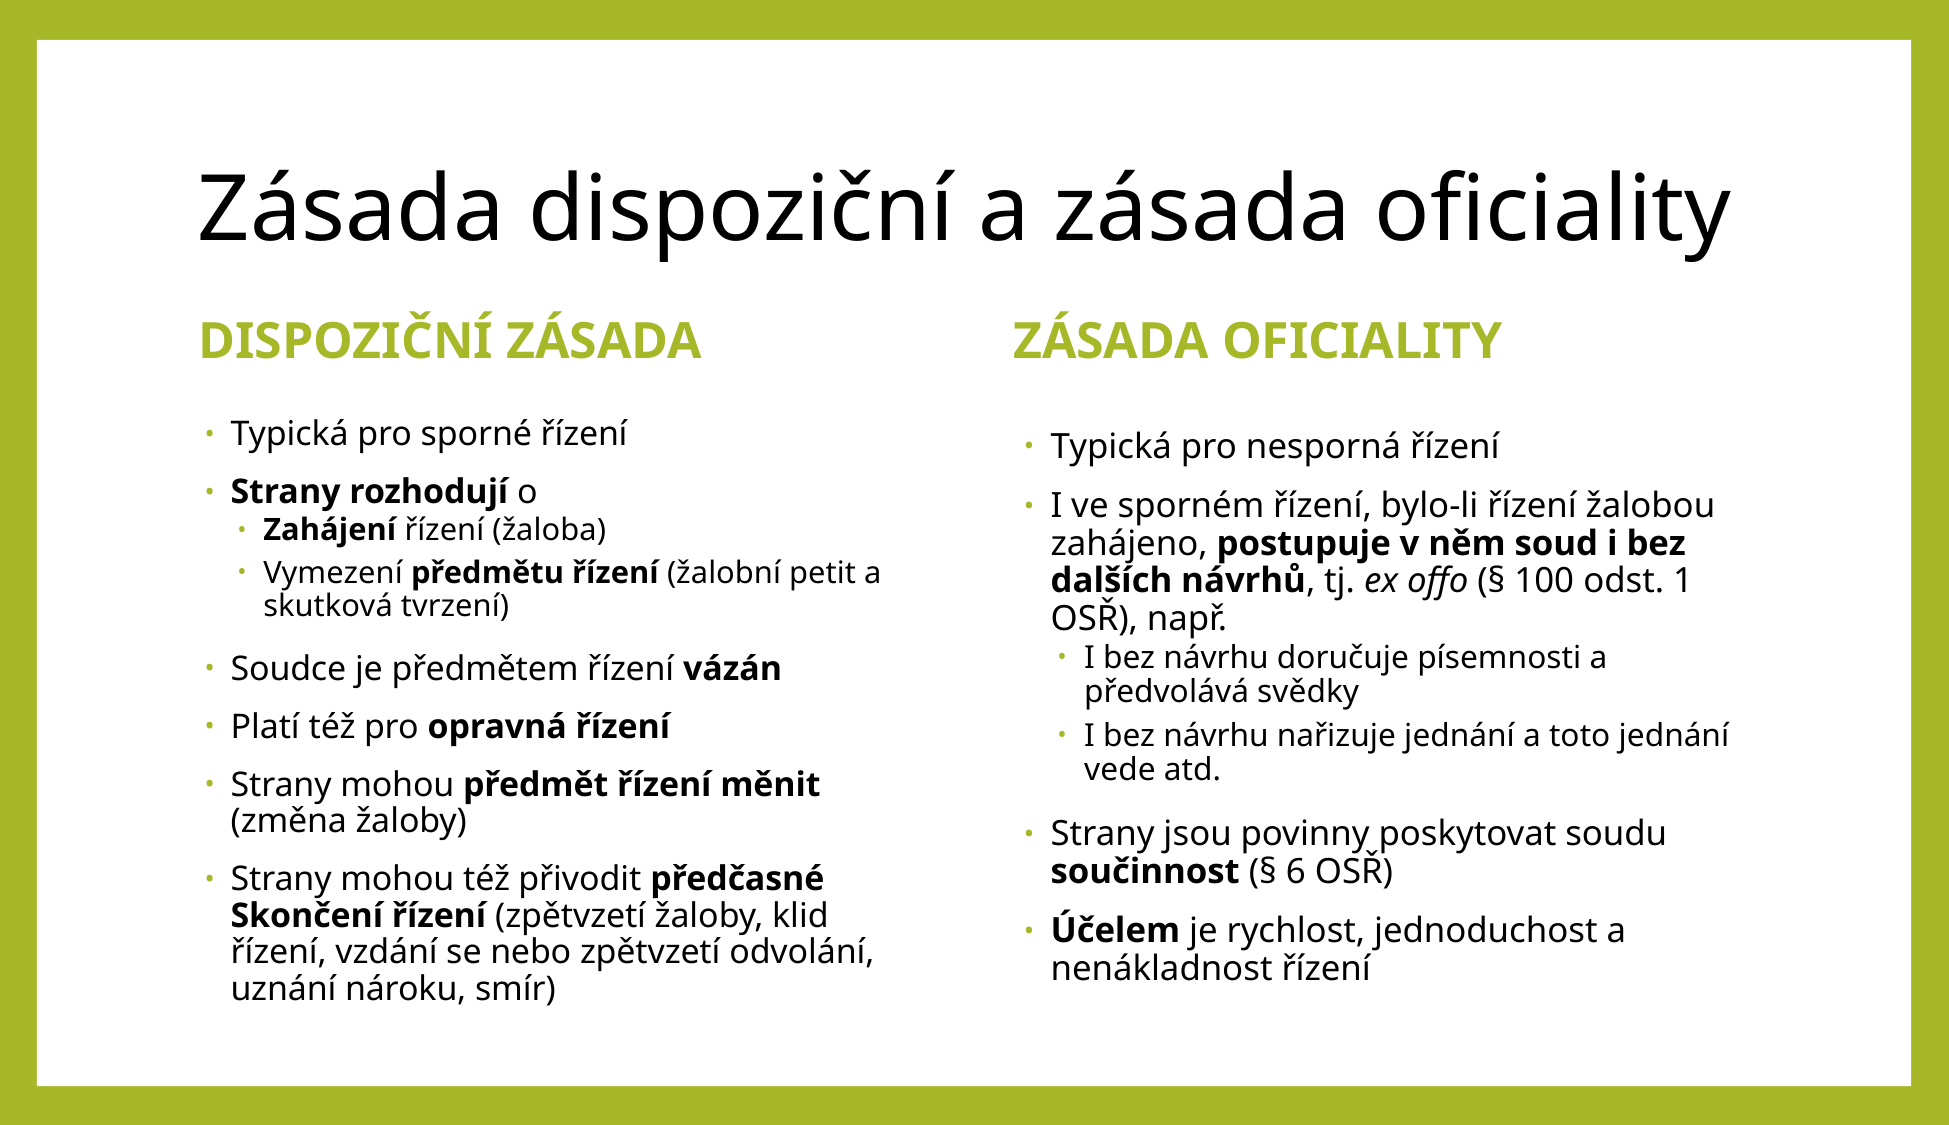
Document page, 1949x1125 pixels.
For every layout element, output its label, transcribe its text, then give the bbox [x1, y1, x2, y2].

list Typická pro sporné řízení Strany rozhodují o Zahájení řízení (žaloba) Vymezení předmětu řízení (žalobní petit a skutková tvrzení) Soudce je předmětem řízení vázán Platí též pro opravná řízení Strany mohou předmět řízení měnit (změna žaloby) Strany mohou též přivodit předčasné Skončení řízení (zpětvzetí žaloby, klid řízení, vzdání se nebo zpětvzetí odvolání, uznání nároku, smír) [183, 408, 944, 1024]
list Typická pro nesporná řízení I ve sporném řízení, bylo-li řízení žalobou zahájeno, postupuje v něm soud i bez dalších návrhů, tj. ex offo (§ 100 odst. 1 OSŘ), např. I bez návrhu doručuje písemnosti a předvolává svědky I bez návrhu nařizuje jednání a toto jednání vede atd. Strany jsou povinny poskytovat soudu součinnost (§ 6 OSŘ) Účelem je rychlost, jednoduchost a nenákladnost řízení [1002, 420, 1763, 1002]
list ZÁSADA OFICIALITY [998, 278, 1759, 407]
list DISPOZIČNÍ ZÁSADA [183, 278, 944, 407]
title Zásada dispoziční a zásada oficiality [182, 99, 1762, 323]
